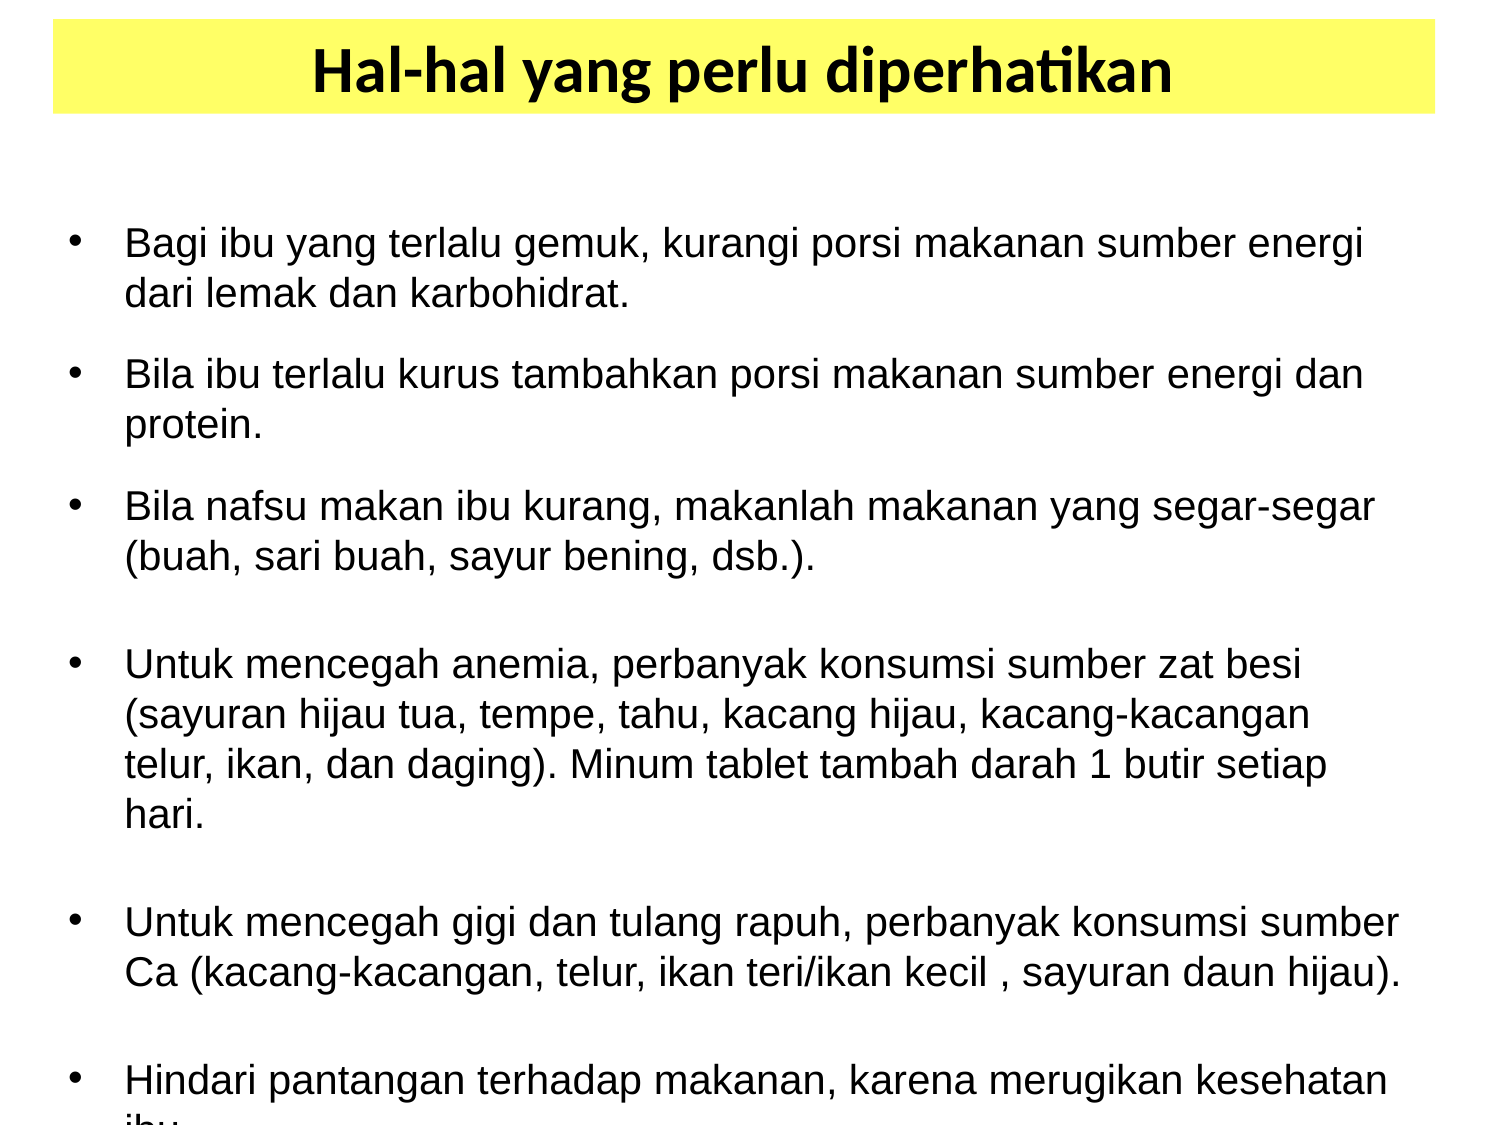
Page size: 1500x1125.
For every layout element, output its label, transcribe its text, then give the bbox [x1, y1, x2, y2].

list Bagi ibu yang terlalu gemuk, kurangi porsi makanan sumber energi dari lemak dan karbohidrat. Bila ibu terlalu kurus tambahkan porsi makanan sumber energi dan protein. Bila nafsu makan ibu kurang, makanlah makanan yang segar-segar (buah, sari buah, sayur bening, dsb.). Untuk mencegah anemia, perbanyak konsumsi sumber zat besi (sayuran hijau tua, tempe, tahu, kacang hijau, kacang-kacangan telur, ikan, dan daging). Minum tablet tambah darah 1 butir setiap hari. Untuk mencegah gigi dan tulang rapuh, perbanyak konsumsi sumber Ca (kacang-kacangan, telur, ikan teri/ikan kecil , sayuran daun hijau). Hindari pantangan terhadap makanan, karena merugikan kesehatan ibu. [53, 208, 1428, 951]
title Hal-hal yang perlu diperhatikan [53, 19, 1436, 114]
